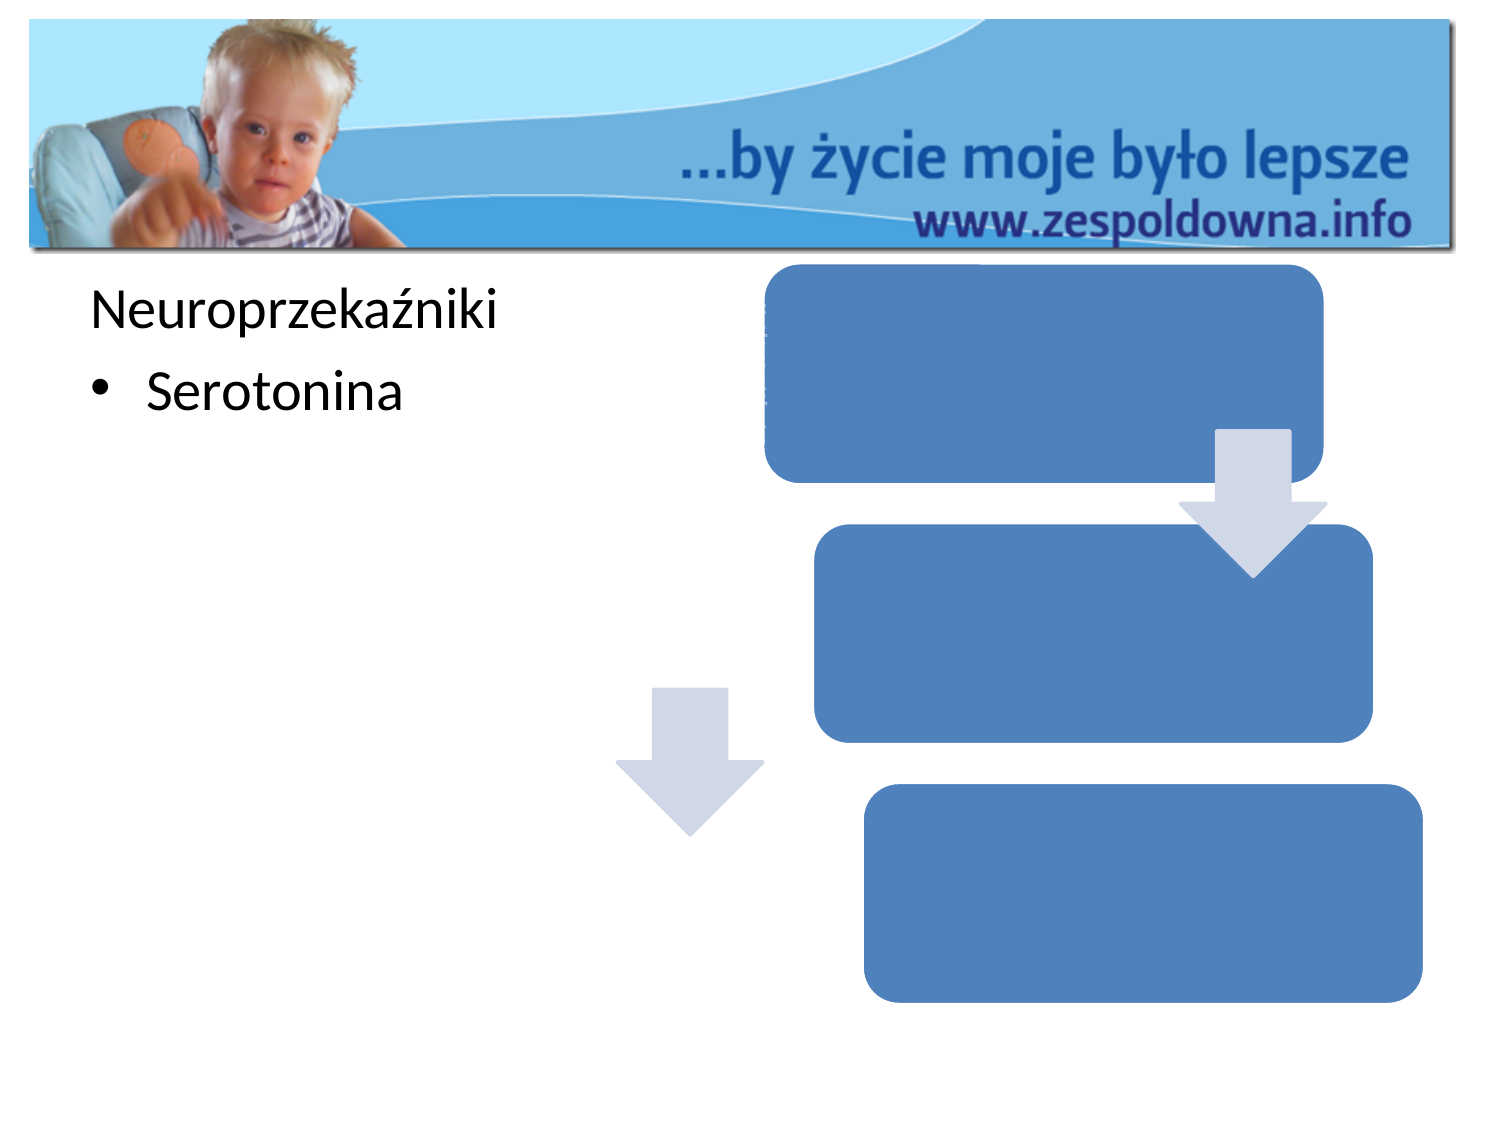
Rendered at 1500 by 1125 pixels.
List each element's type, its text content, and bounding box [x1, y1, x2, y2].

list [762, 263, 1426, 1006]
list Neuroprzekaźniki Serotonina [75, 263, 738, 1005]
picture [29, 18, 1457, 254]
